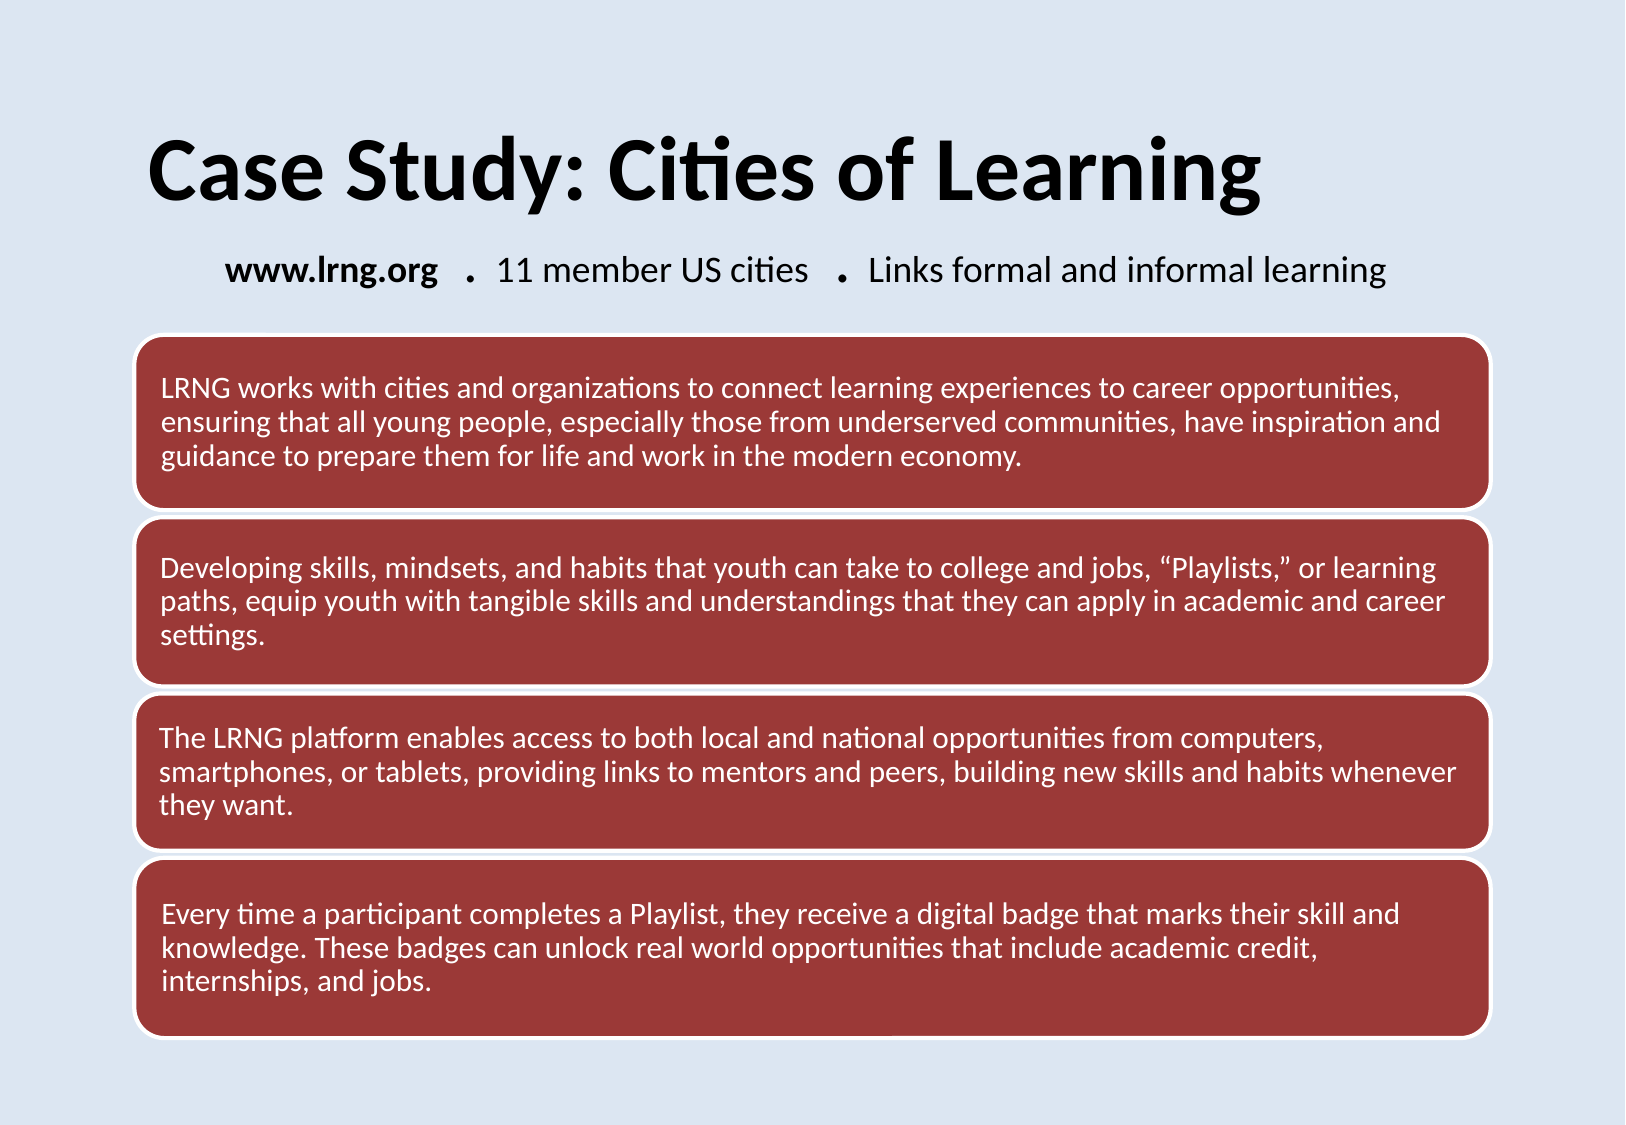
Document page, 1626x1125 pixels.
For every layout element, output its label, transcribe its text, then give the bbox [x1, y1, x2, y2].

text_box www.lrng.org . 11 member US cities . Links formal and informal learning [70, 208, 1542, 303]
text_box Case Study: Cities of Learning [134, 101, 1504, 208]
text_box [134, 326, 1491, 1048]
